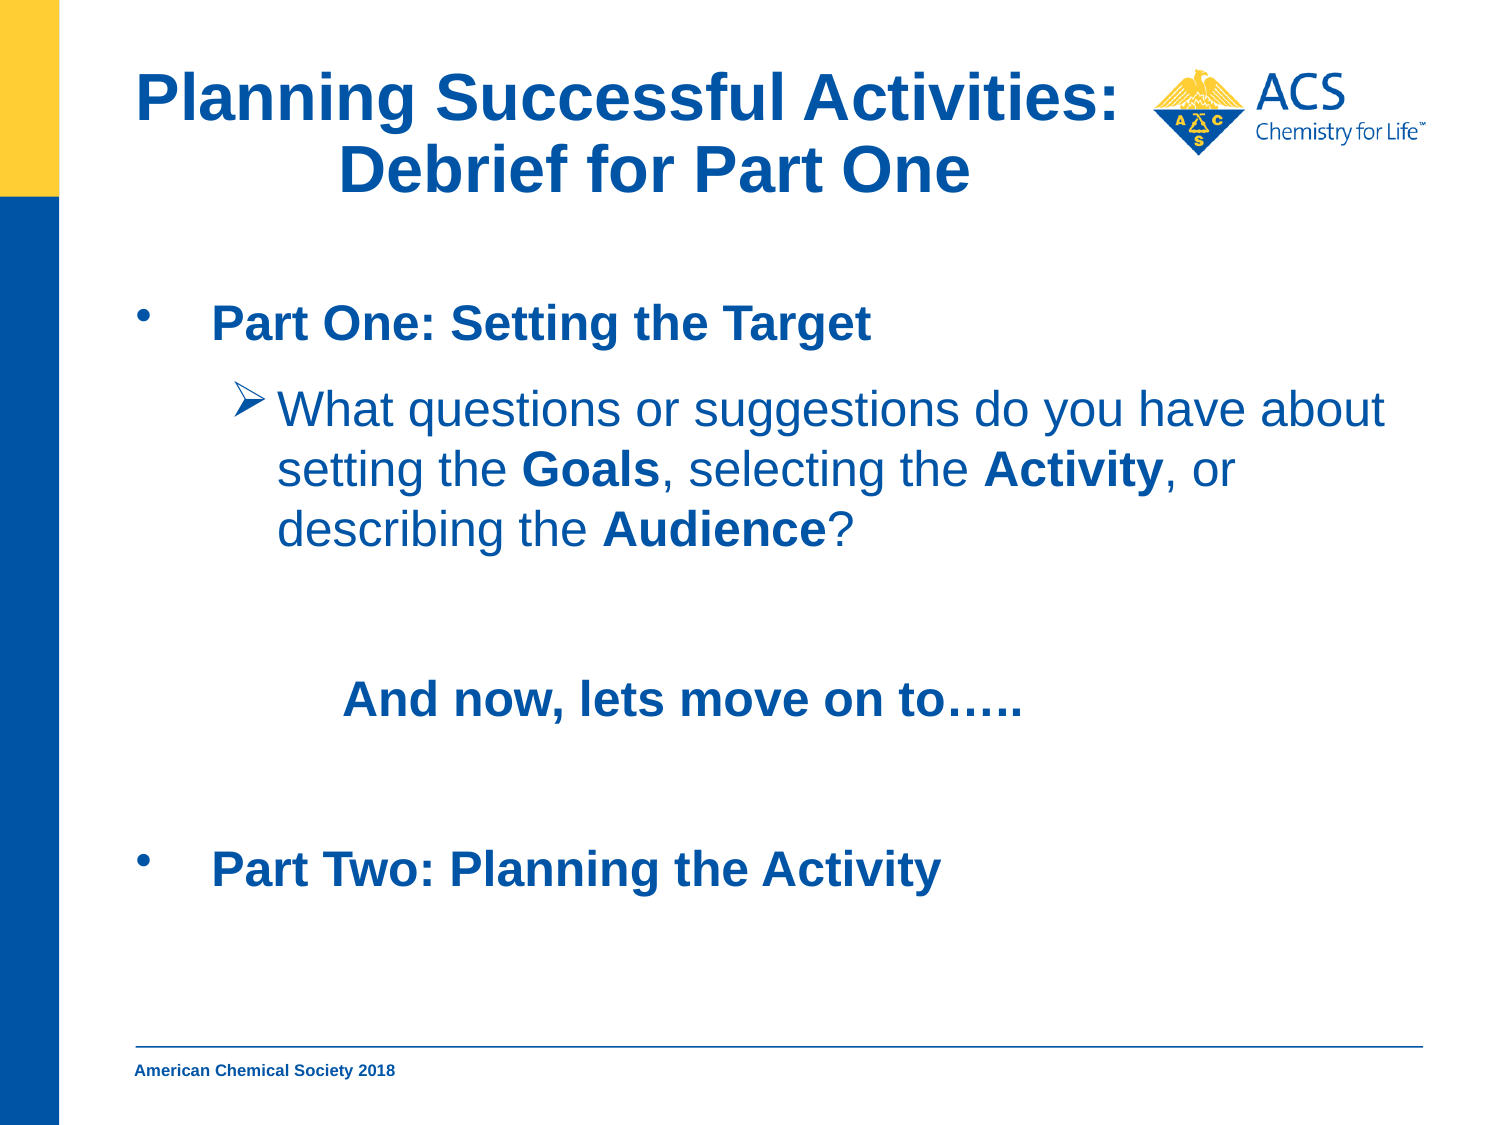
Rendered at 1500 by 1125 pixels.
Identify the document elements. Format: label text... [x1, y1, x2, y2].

title Planning Successful Activities: Debrief for Part One [135, 52, 1151, 208]
footer American Chemical Society 2018 [134, 1060, 610, 1106]
picture [1151, 66, 1428, 158]
list Part One: Setting the Target What questions or suggestions do you have about setting the Goals, selecting the Activity, or describing the Audience? And now, lets move on to….. Part Two: Planning the Activity [135, 290, 1426, 1006]
